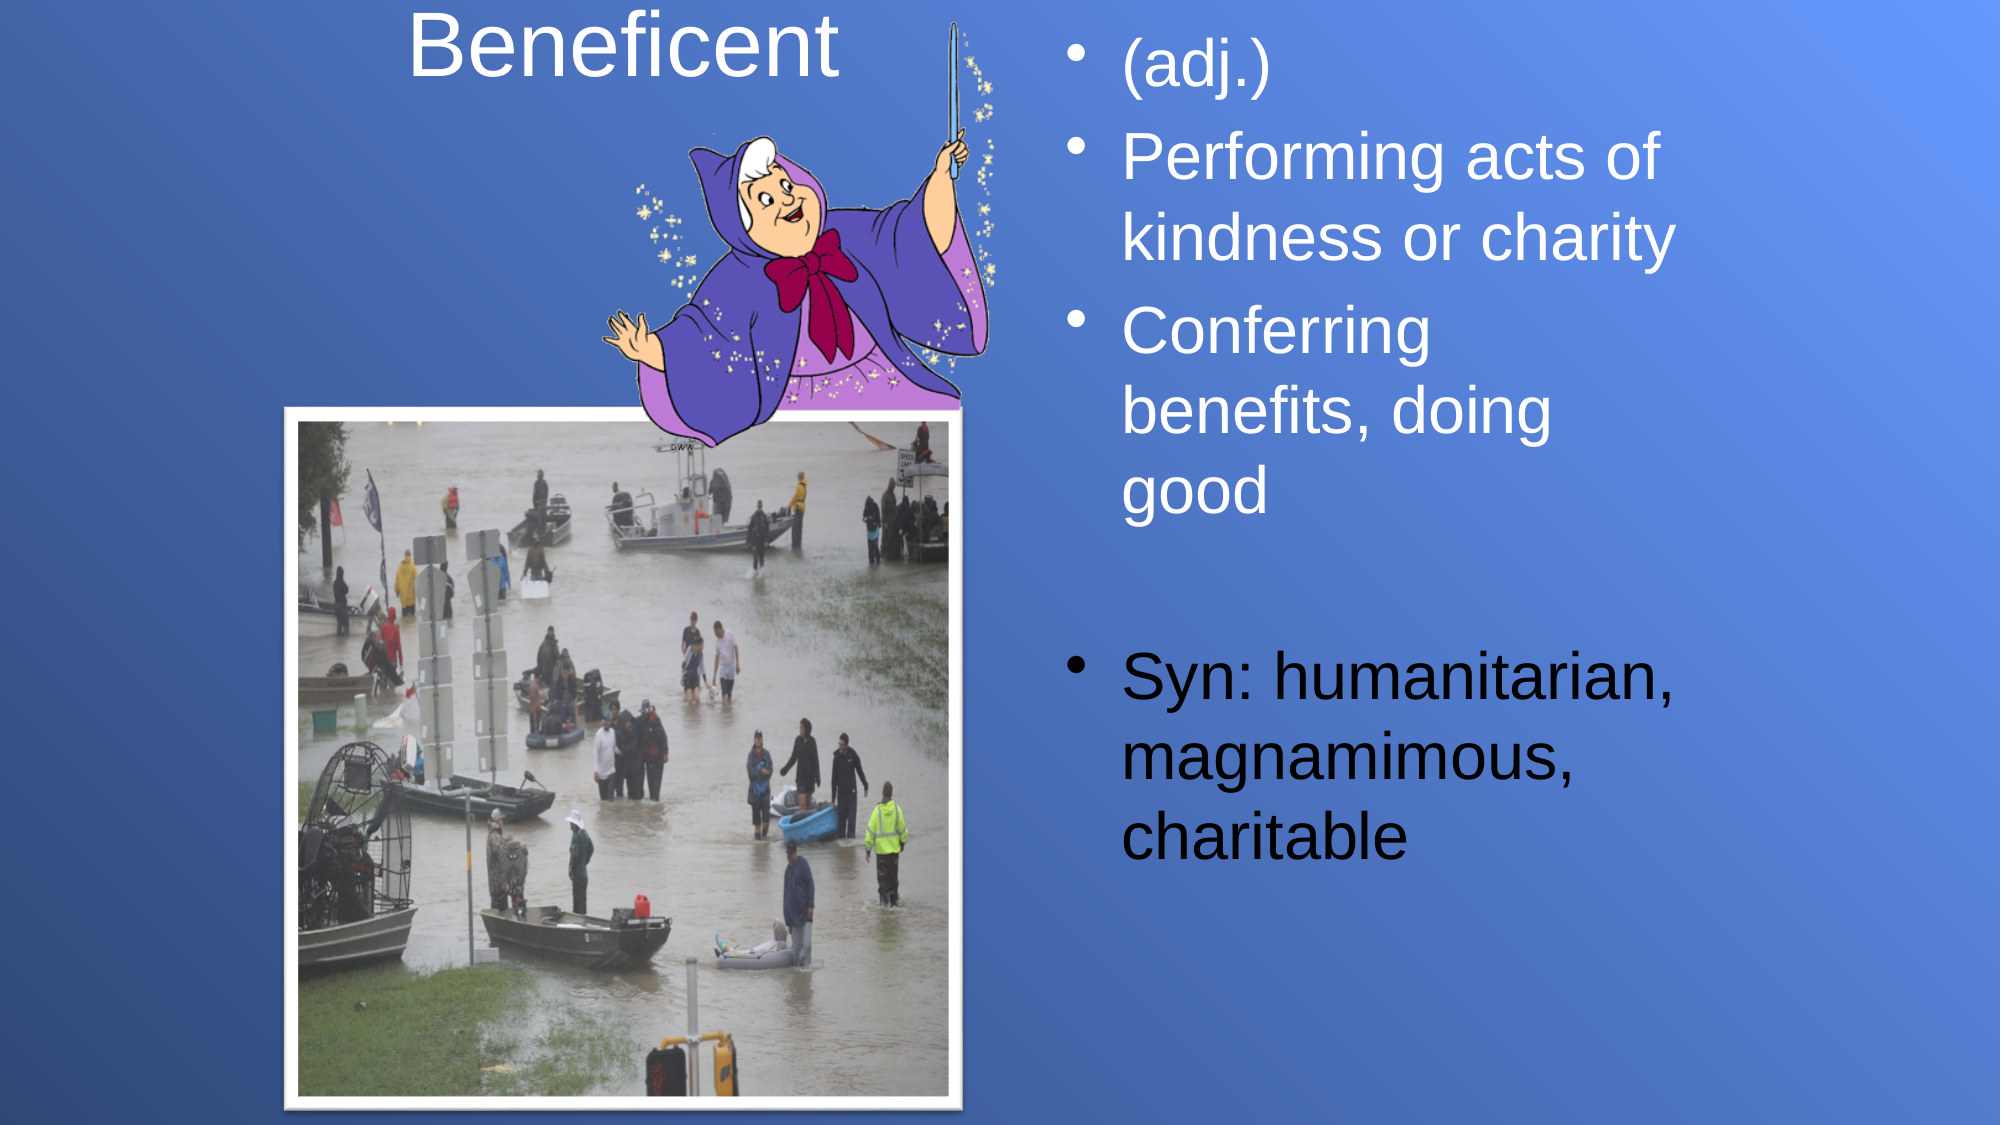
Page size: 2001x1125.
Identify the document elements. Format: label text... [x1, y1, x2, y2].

list (adj.) Performing acts of kindness or charity Conferring benefits, doing good Syn: humanitarian, magnamimous, charitable [1050, 12, 1713, 755]
title Beneficent [234, 0, 1013, 80]
picture [273, 12, 1010, 1125]
